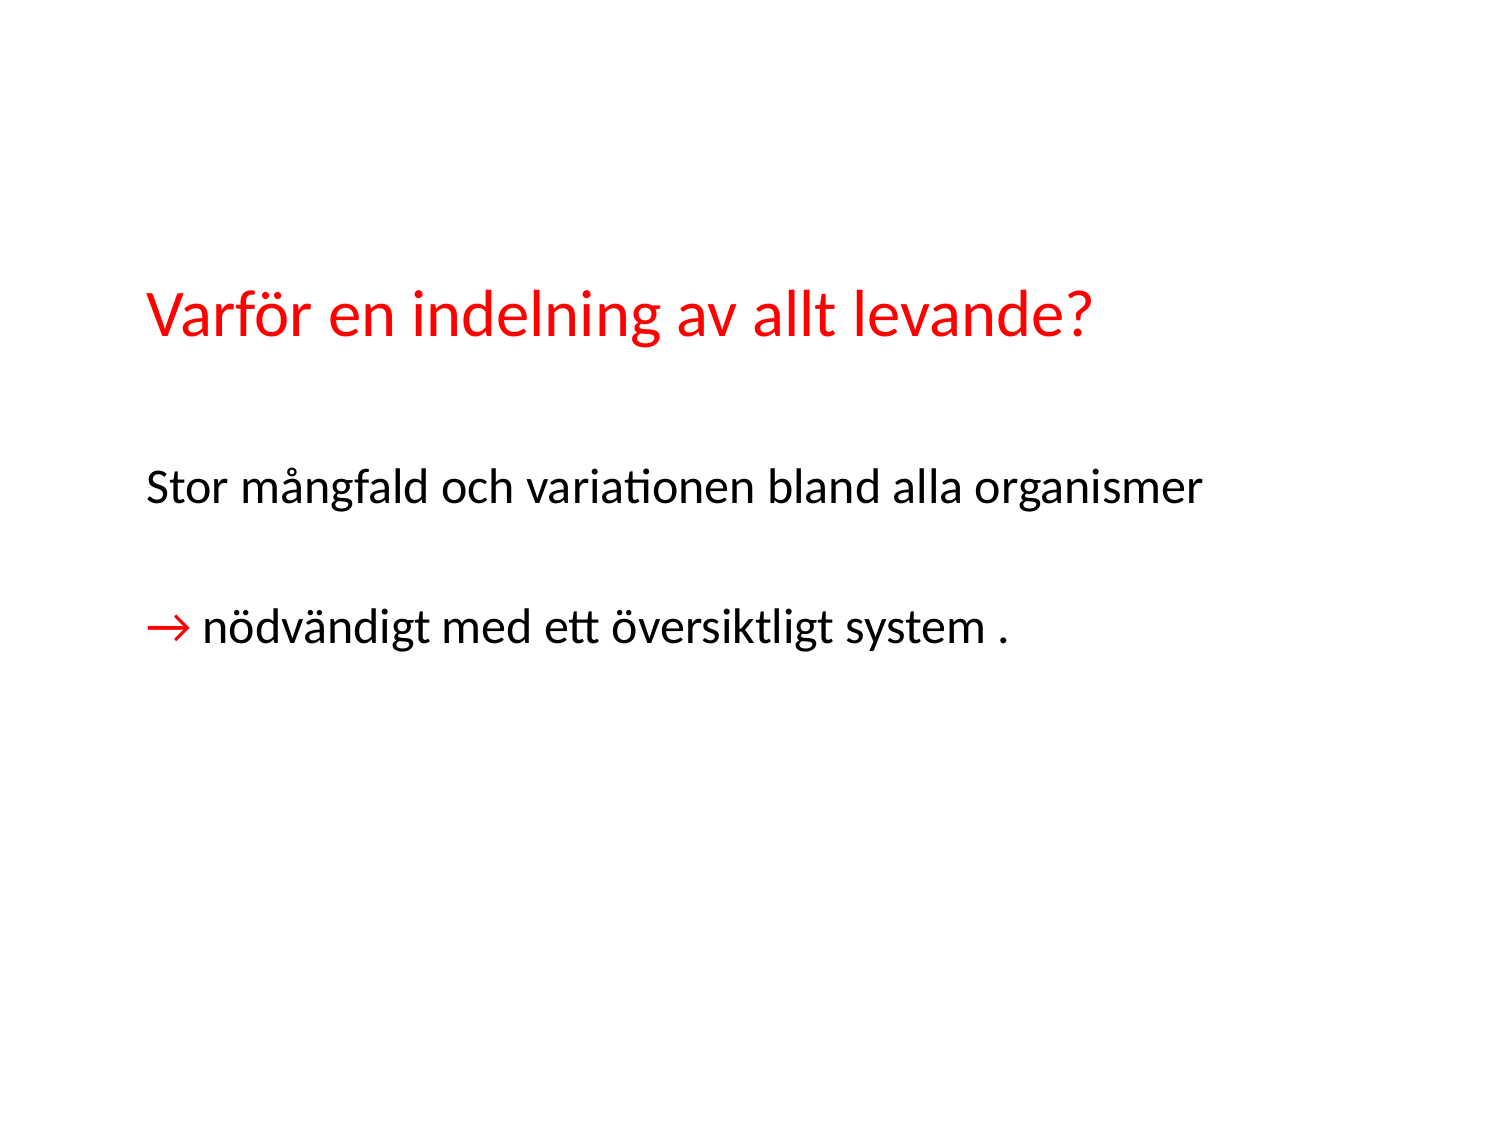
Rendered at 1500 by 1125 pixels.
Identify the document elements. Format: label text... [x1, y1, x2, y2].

list Varför en indelning av allt levande? Stor mångfald och variationen bland alla organismer → nödvändigt med ett översiktligt system . [75, 262, 1425, 1005]
